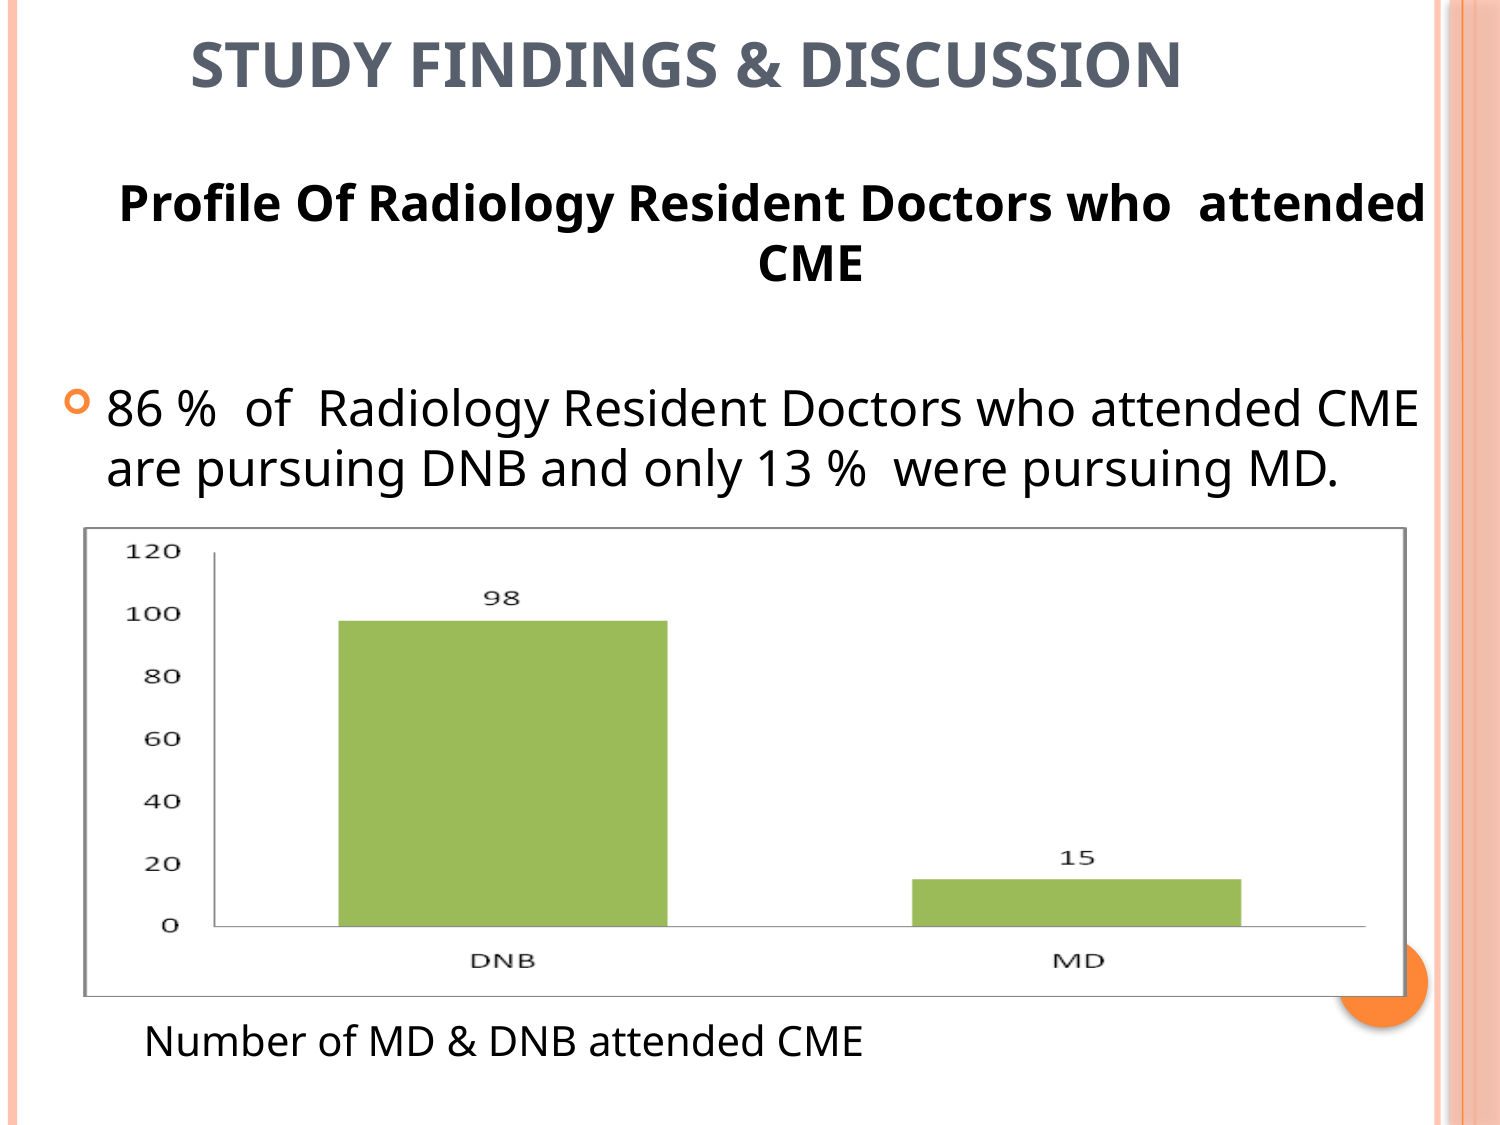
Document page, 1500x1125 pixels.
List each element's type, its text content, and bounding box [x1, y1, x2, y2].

title STUDY FINDINGS & DISCUSSION [75, 11, 1300, 108]
picture [81, 526, 1407, 997]
text_box Number of MD & DNB attended CME [128, 1007, 1266, 1073]
list Profile Of Radiology Resident Doctors who attended CME 86 % of Radiology Resident Doctors who attended CME are pursuing DNB and only 13 % were pursuing MD. [46, 164, 1500, 516]
